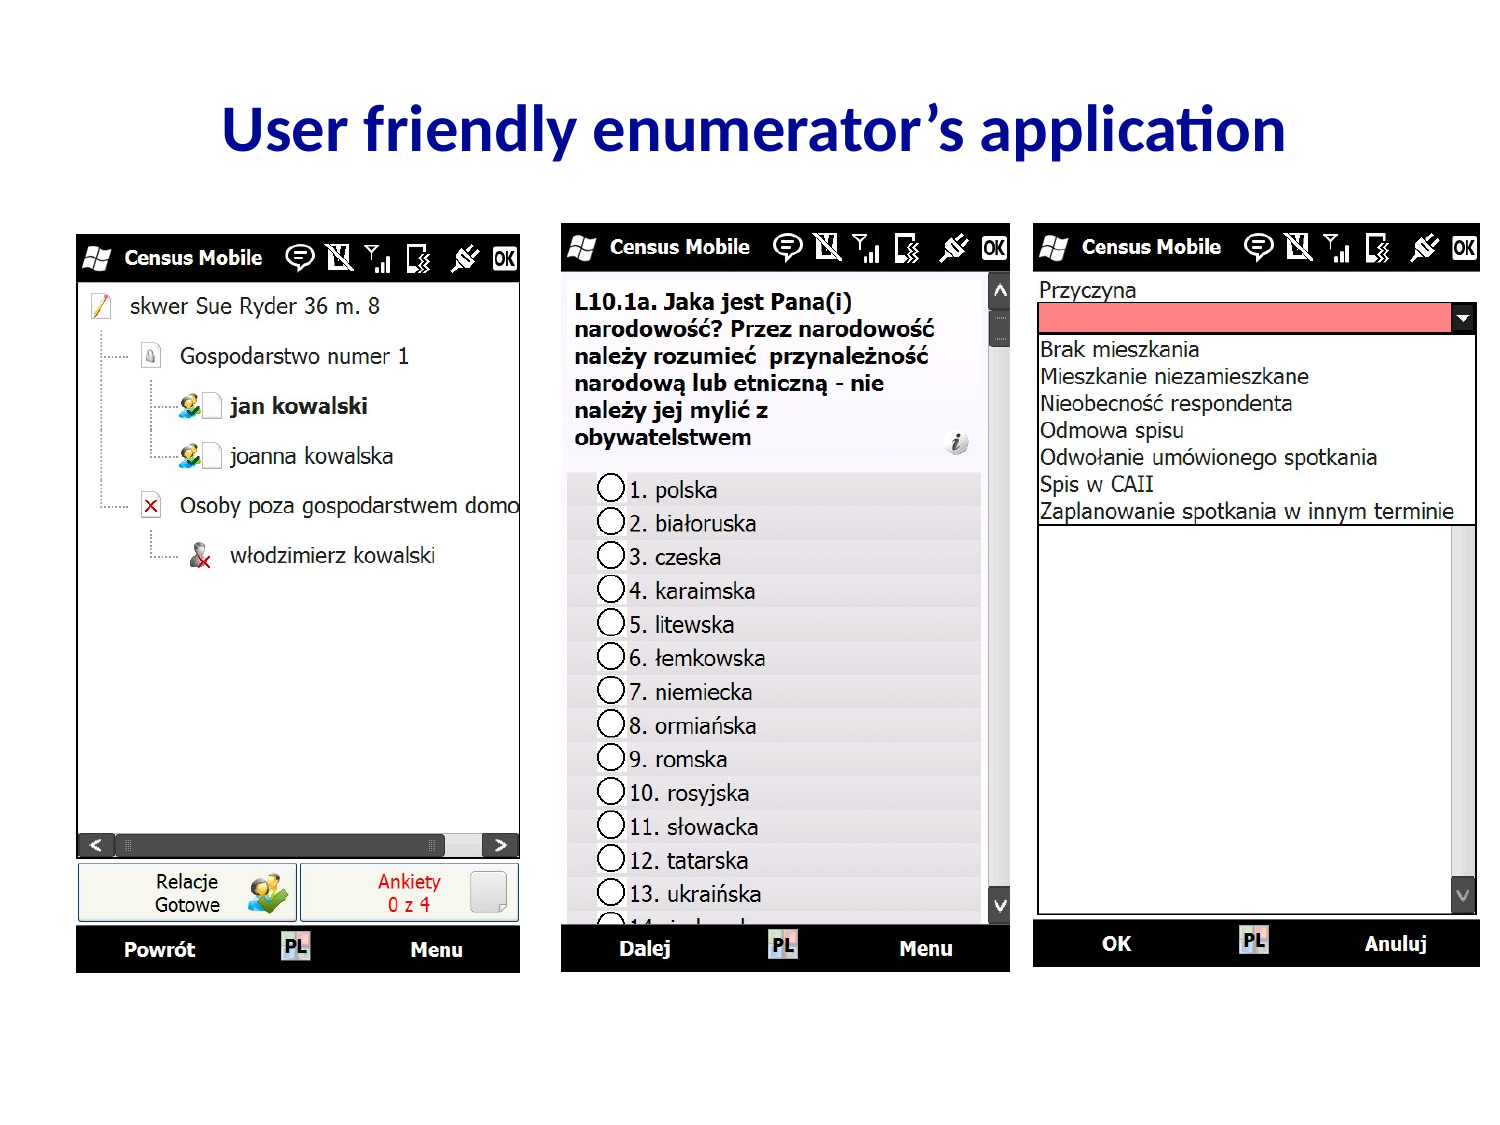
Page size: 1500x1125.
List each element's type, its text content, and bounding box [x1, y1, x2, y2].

picture [76, 234, 520, 973]
title User friendly enumerator’s application [206, 66, 1338, 194]
picture [1033, 223, 1480, 967]
picture [560, 223, 1010, 972]
